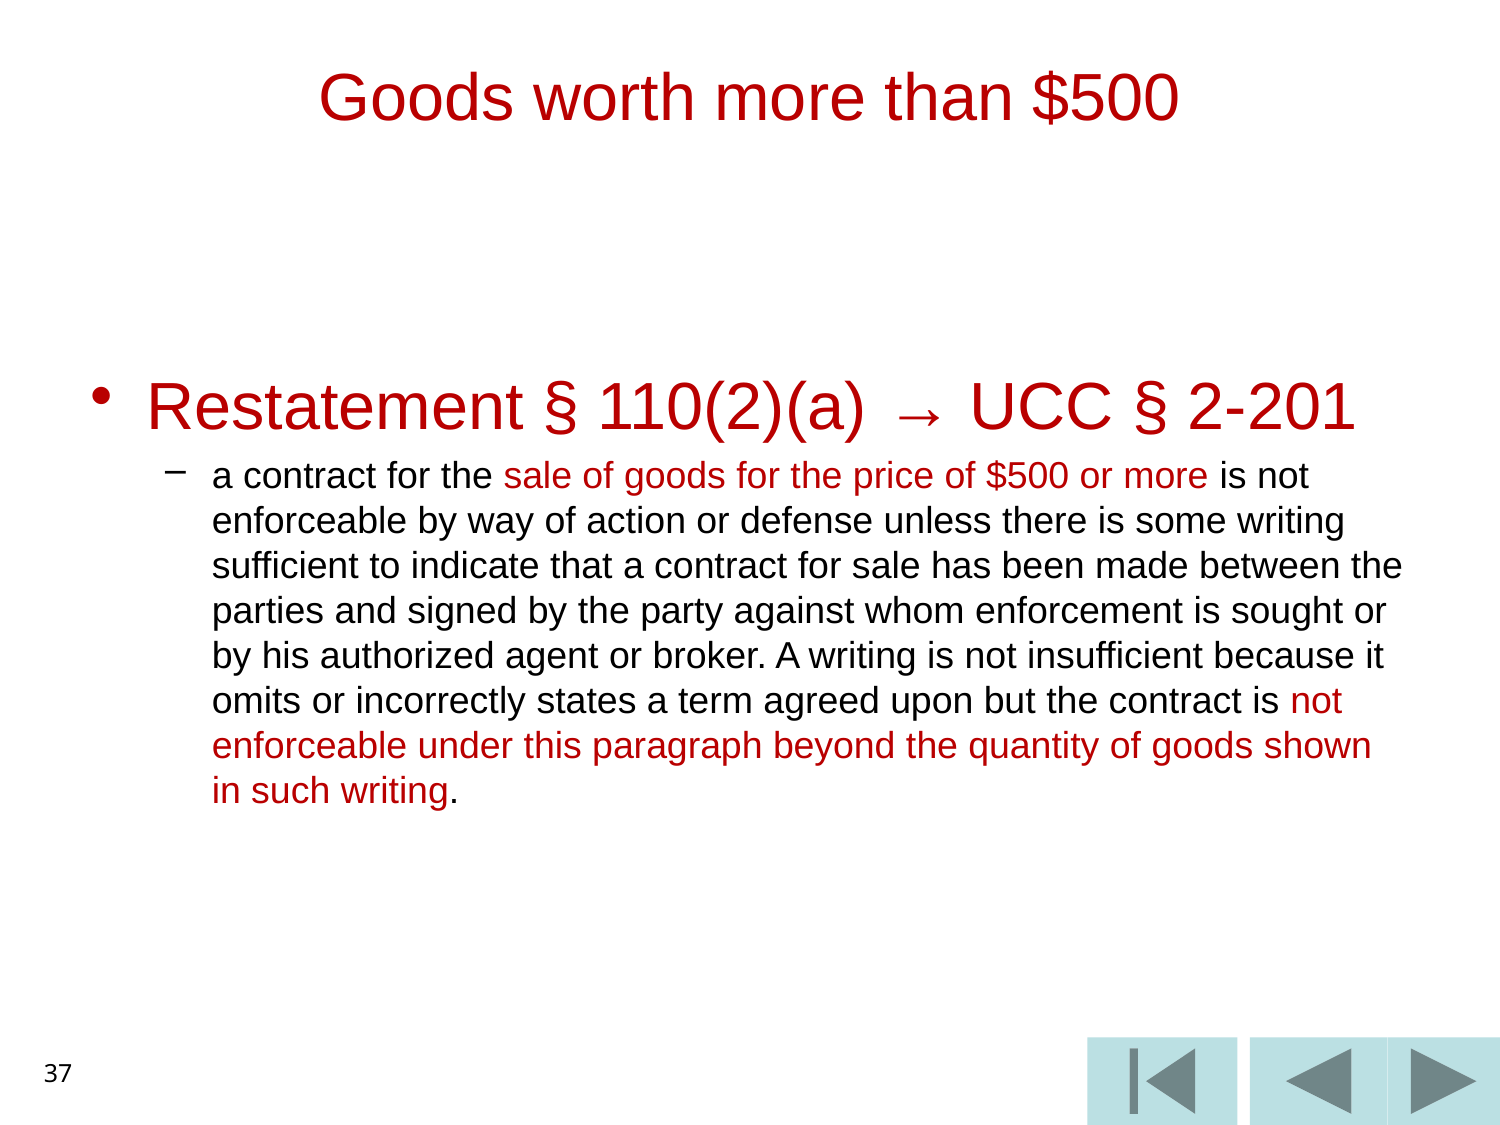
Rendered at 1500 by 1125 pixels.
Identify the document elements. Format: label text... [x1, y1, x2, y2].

list Restatement § 110(2)(a) → UCC § 2-201 a contract for the sale of goods for the price of $500 or more is not enforceable by way of action or defense unless there is some writing sufficient to indicate that a contract for sale has been made between the parties and signed by the party against whom enforcement is sought or by his authorized agent or broker. A writing is not insufficient because it omits or incorrectly states a term agreed upon but the contract is not enforceable under this paragraph beyond the quantity of goods shown in such writing. [75, 262, 1425, 1005]
title Goods worth more than $500 [0, 0, 1500, 188]
slide_number 37 [0, 1049, 88, 1125]
